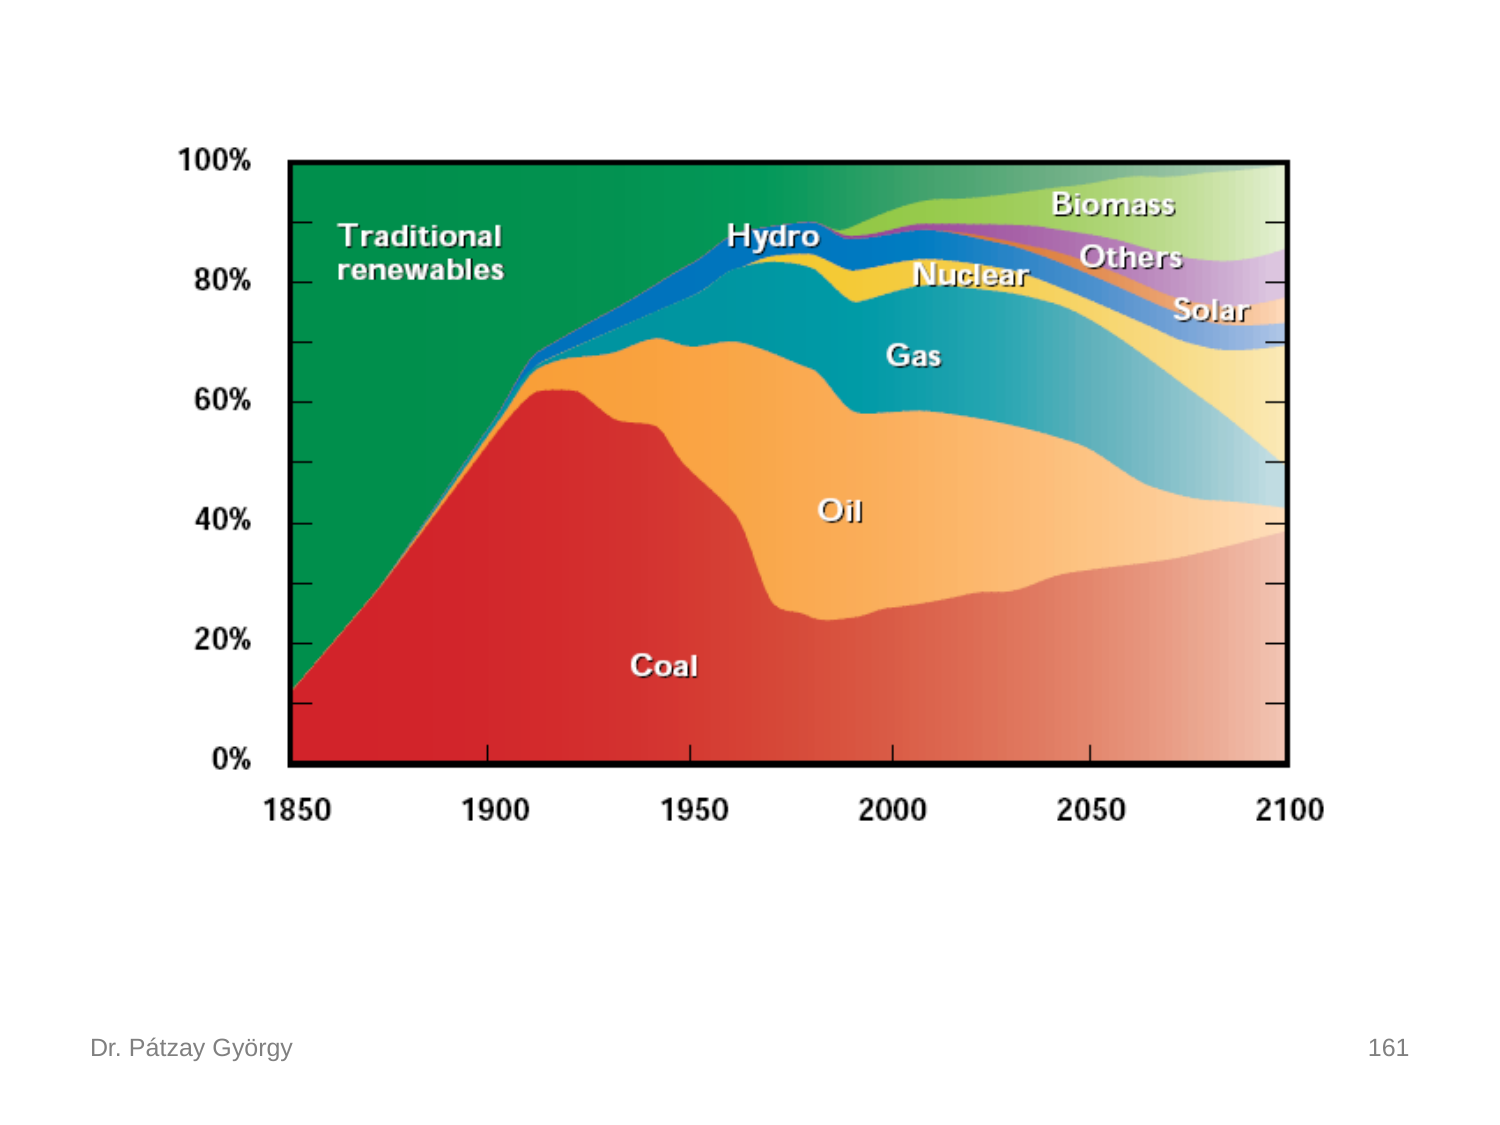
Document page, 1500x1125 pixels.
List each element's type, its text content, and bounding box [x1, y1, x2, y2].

slide_number Dr. Pátzay György [74, 1024, 426, 1103]
picture [147, 125, 1338, 895]
slide_number 161 [1074, 1024, 1426, 1103]
